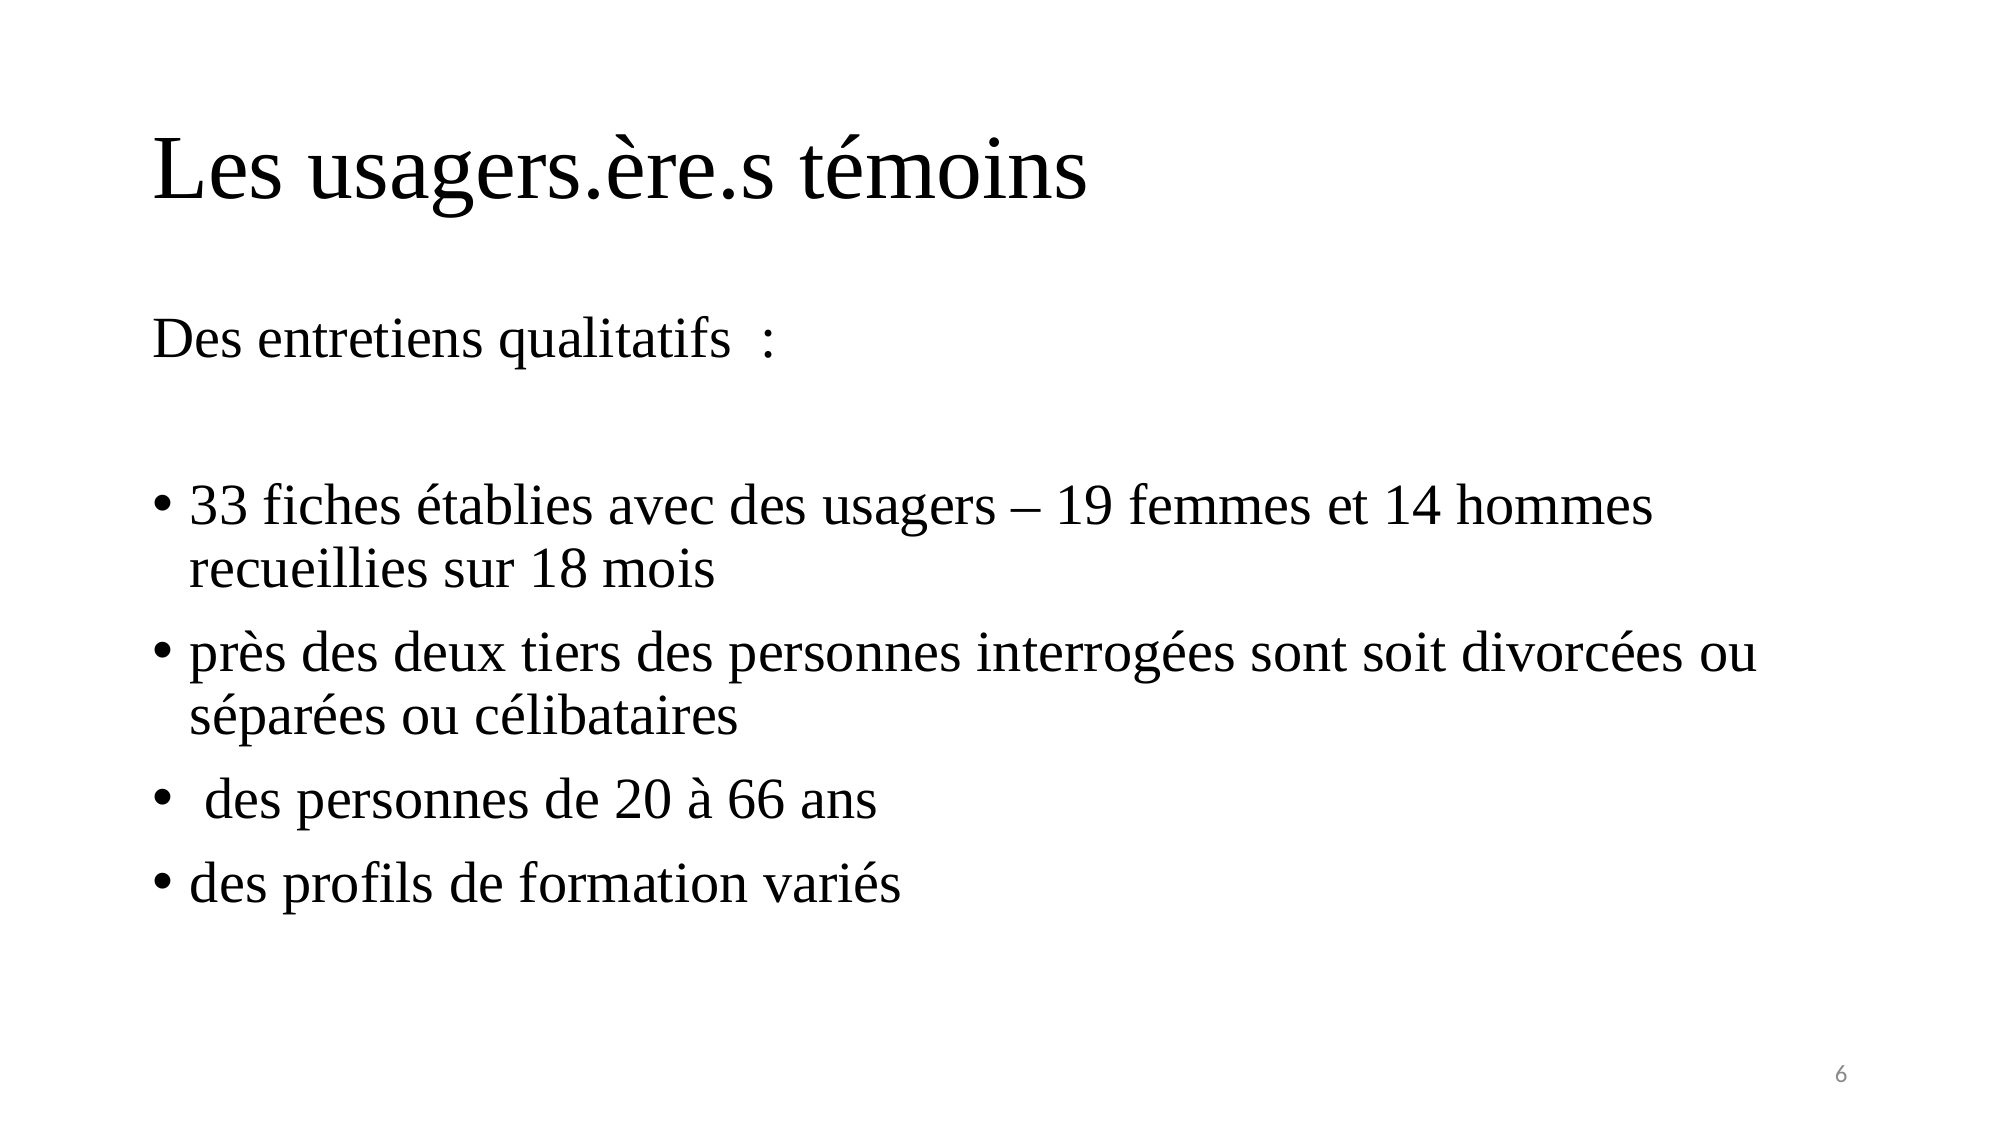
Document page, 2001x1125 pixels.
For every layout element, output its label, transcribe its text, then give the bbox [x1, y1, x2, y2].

slide_number 6 [1412, 1042, 1863, 1103]
title Les usagers.ère.s témoins [137, 59, 1863, 278]
list Des entretiens qualitatifs : 33 fiches établies avec des usagers – 19 femmes et 14 hommes recueillies sur 18 mois près des deux tiers des personnes interrogées sont soit divorcées ou séparées ou célibataires des personnes de 20 à 66 ans des profils de formation variés [137, 299, 1863, 1014]
